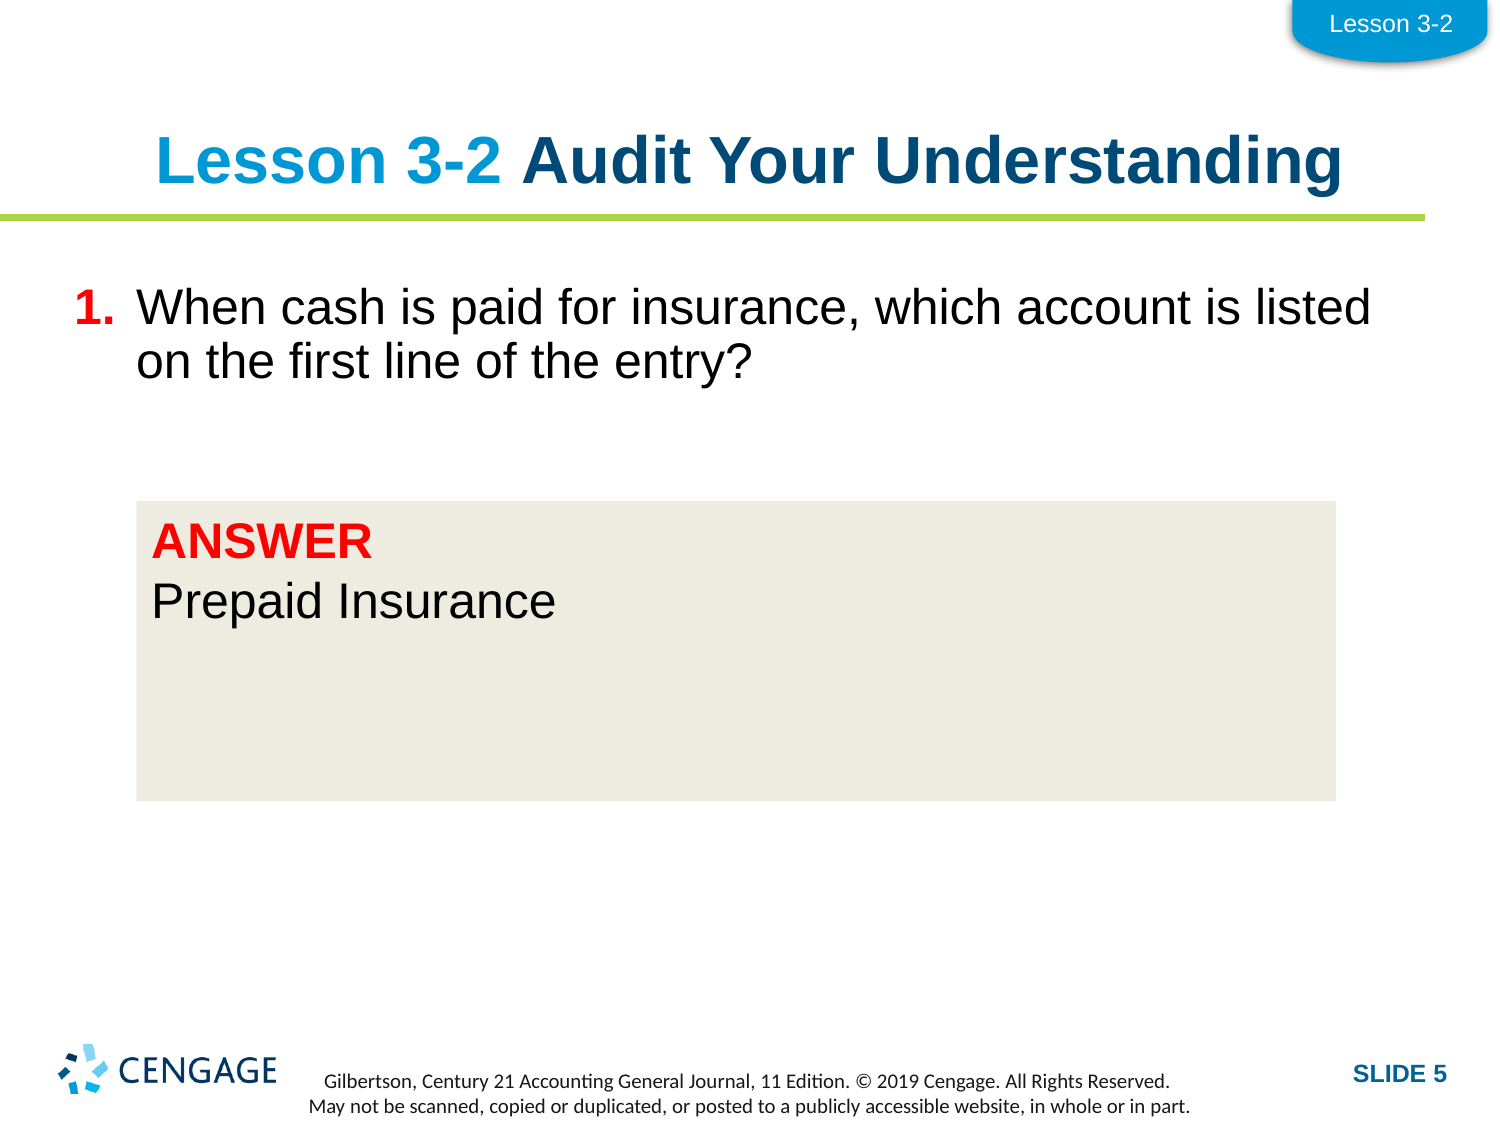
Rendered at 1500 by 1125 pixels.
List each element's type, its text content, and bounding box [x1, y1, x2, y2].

title Lesson 3-2 Audit Your Understanding [61, 126, 1439, 237]
picture [58, 1044, 276, 1094]
list 1. When cash is paid for insurance, which account is listed on the first line of the entry? [59, 273, 1437, 504]
text_box [1292, 0, 1488, 63]
text_box Lesson 3-2 [1314, 0, 1469, 45]
text_box SLIDE 5 [1162, 1049, 1463, 1095]
text_box ANSWER Prepaid Insurance [136, 501, 1337, 802]
